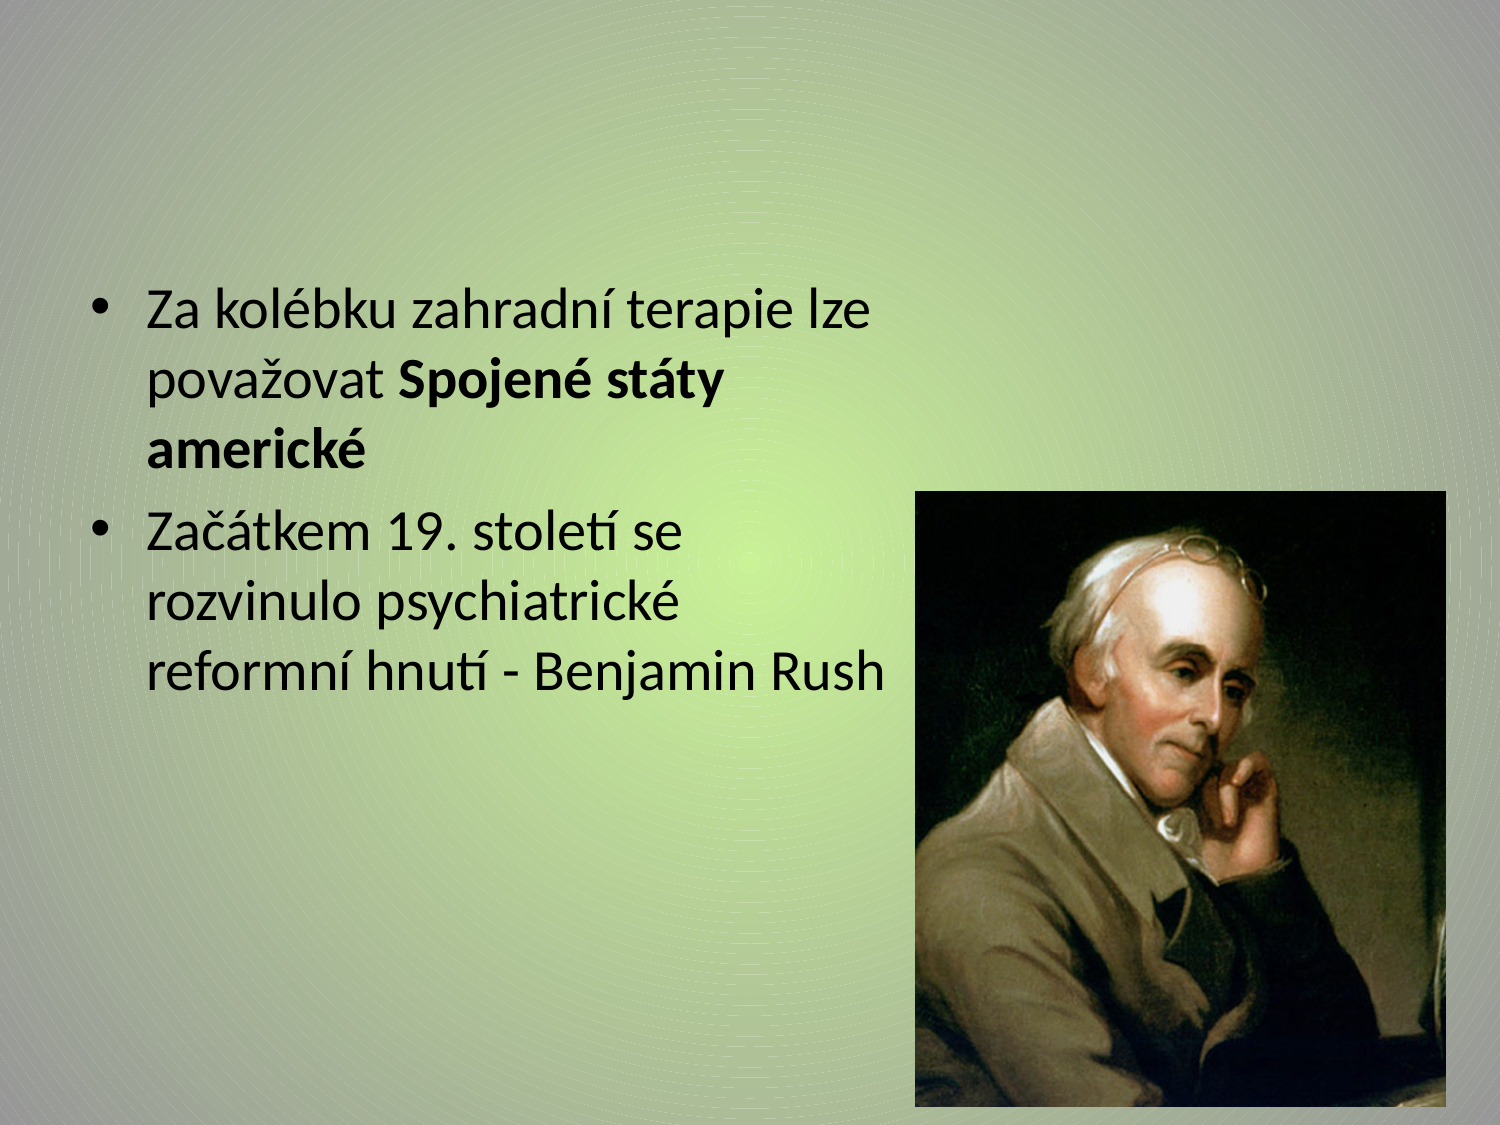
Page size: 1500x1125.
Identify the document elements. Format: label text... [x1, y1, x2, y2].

picture [915, 491, 1446, 1107]
list Za kolébku zahradní terapie lze považovat Spojené státy americké Začátkem 19. století se rozvinulo psychiatrické reformní hnutí - Benjamin Rush [75, 78, 904, 1005]
